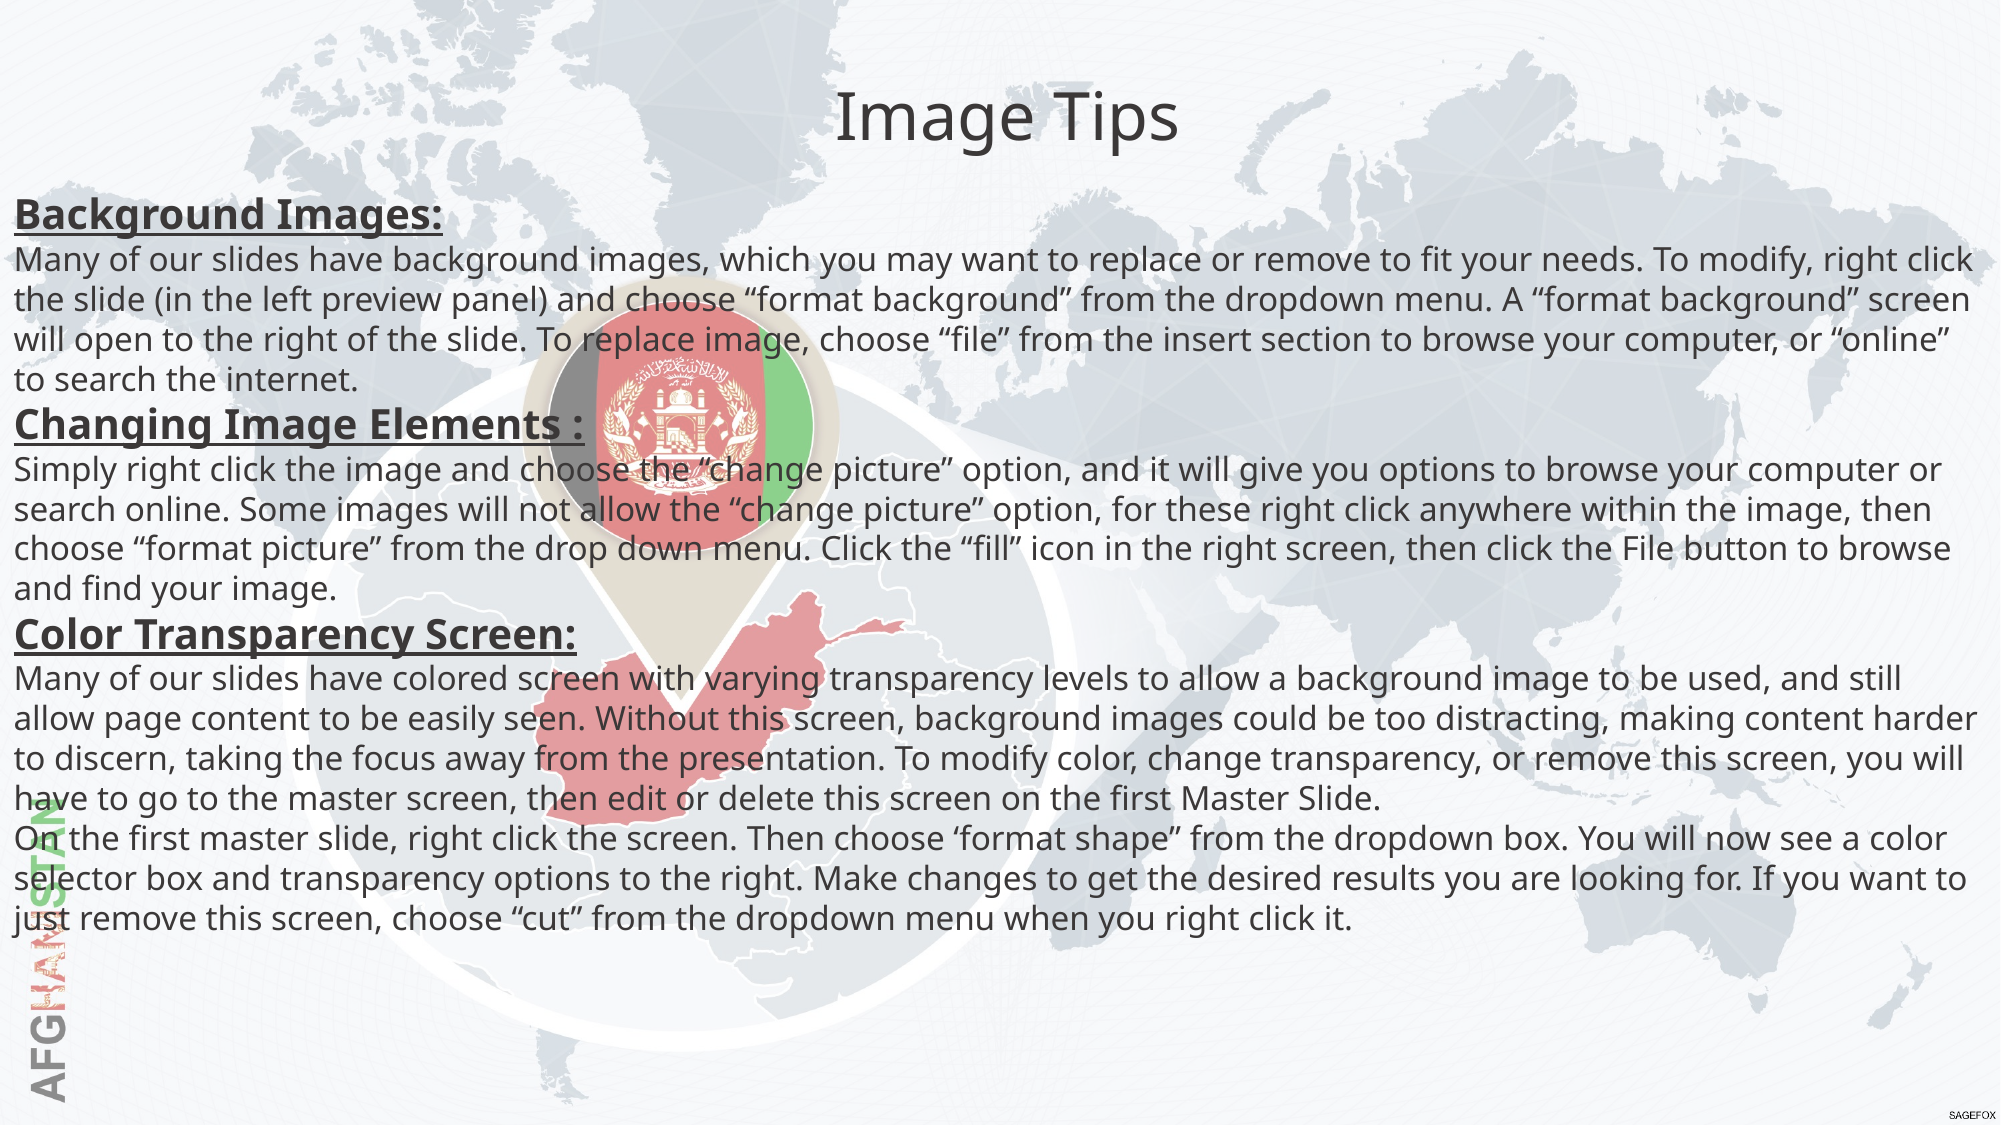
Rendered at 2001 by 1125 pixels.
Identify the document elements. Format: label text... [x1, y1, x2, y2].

title Image Tips [597, 59, 1420, 177]
text_box Background Images: Many of our slides have background images, which you may want to replace or remove to fit your needs. To modify, right click the slide (in the left preview panel) and choose “format background” from the dropdown menu. A “format background” screen will open to the right of the slide. To replace image, choose “file” from the insert section to browse your computer, or “online” to search the internet. Changing Image Elements : Simply right click the image and choose the “change picture” option, and it will give you options to browse your computer or search online. Some images will not allow the “change picture” option, for these right click anywhere within the image, then choose “format picture” from the drop down menu. Click the “fill” icon in the right screen, then click the File button to browse and find your image. Color Transparency Screen: Many of our slides have colored screen with varying transparency levels to allow a background image to be used, and still allow page content to be easily seen. Without this screen, background images could be too distracting, making content harder to discern, taking the focus away from the presentation. To modify color, change transparency, or remove this screen, you will have to go to the master screen, then edit or delete this screen on the first Master Slide. On the first master slide, right click the screen. Then choose ‘format shape” from the dropdown box. You will now see a color selector box and transparency options to the right. Make changes to get the desired results you are looking for. If you want to just remove this screen, choose “cut” from the dropdown menu when you right click it. [0, 0, 2000, 1125]
